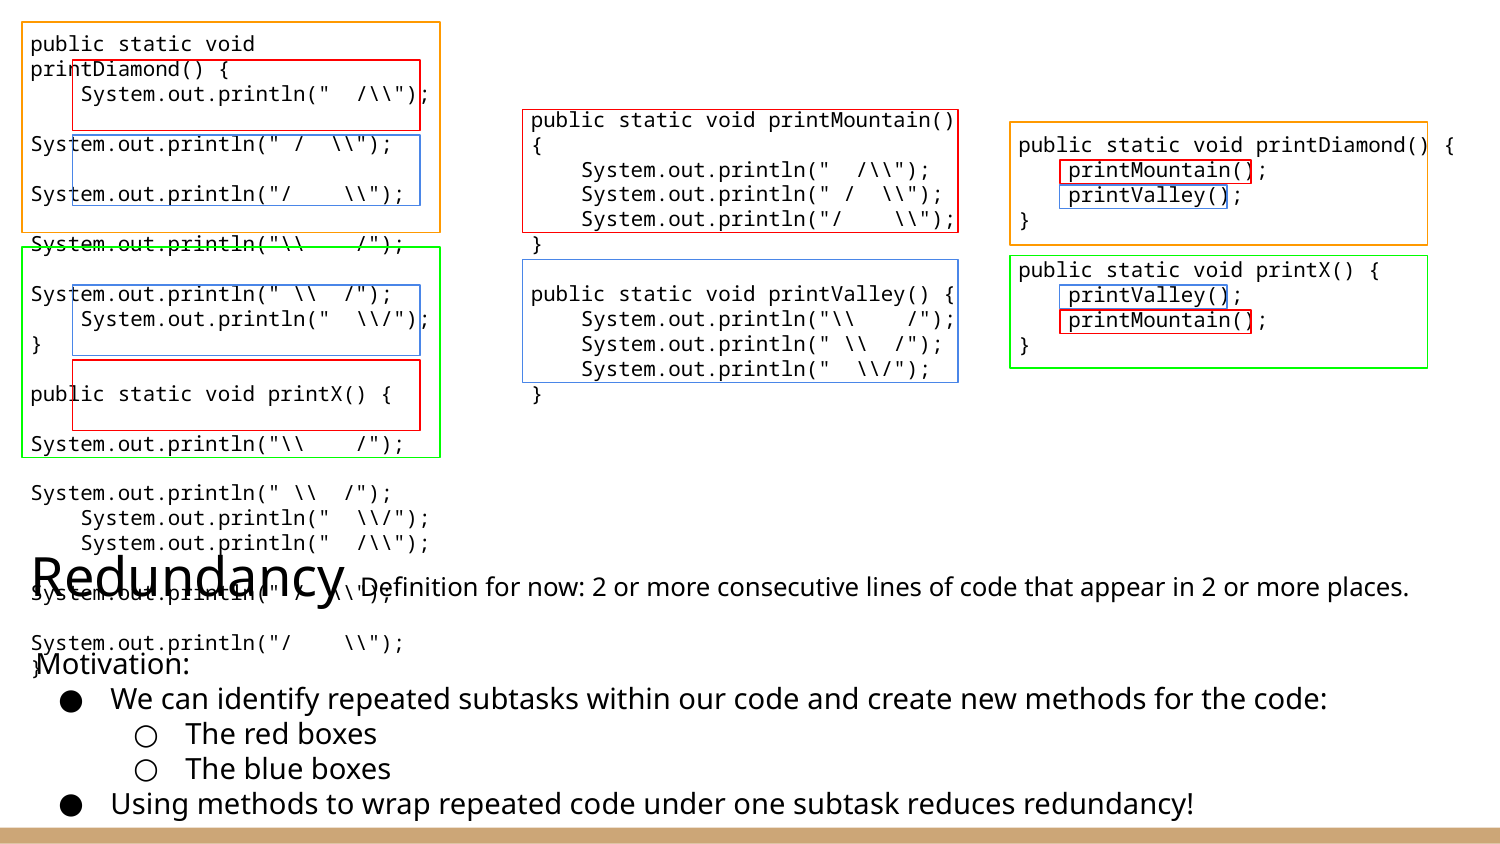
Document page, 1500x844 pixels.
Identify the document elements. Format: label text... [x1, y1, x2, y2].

text_box [1059, 309, 1251, 334]
text_box [1059, 184, 1228, 209]
text_box [22, 247, 440, 458]
text_box [1009, 255, 1428, 369]
text_box [72, 359, 420, 431]
text_box [22, 22, 440, 233]
title Redundancy Definition for now: 2 or more consecutive lines of code that appear in 2 or more places. [451, 499, 1436, 622]
text_box public static void printDiamond() { System.out.println(" /\\"); System.out.println(" / \\"); System.out.println("/ \\"); System.out.println("\\ /"); System.out.println(" \\ /"); System.out.println(" \\/"); } public static void printX() { System.out.println("\\ /"); System.out.println(" \\ /"); System.out.println(" \\/"); System.out.println(" /\\"); System.out.println(" / \\"); System.out.println("/ \\"); } [15, 15, 451, 695]
text_box [1059, 284, 1228, 309]
text_box public static void printDiamond() { printMountain(); printValley(); } public static void printX() { printValley(); printMountain(); } [1003, 116, 1472, 372]
text_box [1059, 159, 1251, 184]
text_box [72, 59, 420, 131]
text_box public static void printMountain() { System.out.println(" /\\"); System.out.println(" / \\"); System.out.println("/ \\"); } public static void printValley() { System.out.println("\\ /"); System.out.println(" \\ /"); System.out.println(" \\/"); } [515, 91, 985, 421]
text_box [1009, 122, 1428, 245]
text_box [522, 259, 958, 383]
text_box [72, 134, 420, 206]
text_box Motivation: We can identify repeated subtasks within our code and create new methods for the code: The red boxes The blue boxes Using methods to wrap repeated code under one subtask reduces redundancy! [20, 630, 1431, 836]
text_box [72, 284, 420, 356]
text_box [522, 109, 958, 233]
